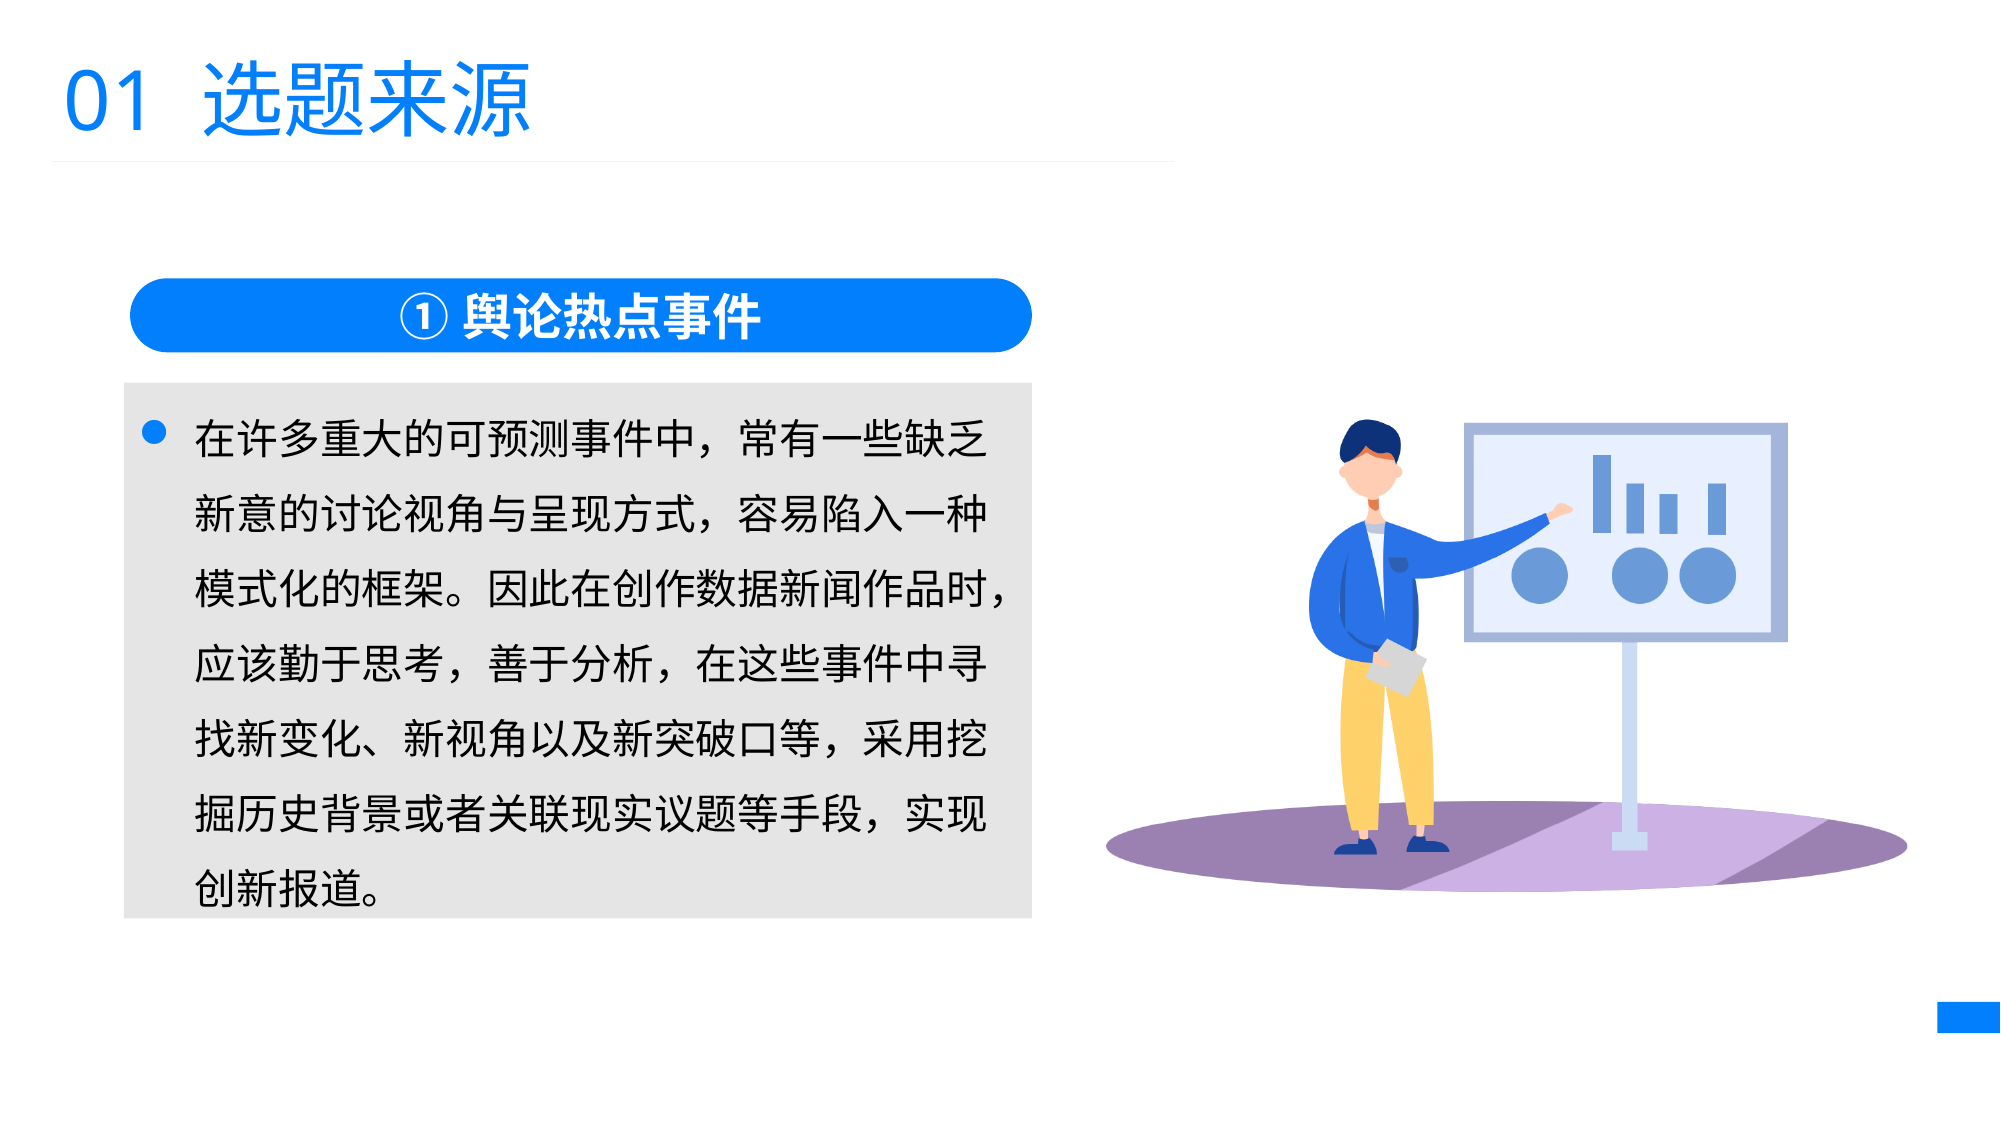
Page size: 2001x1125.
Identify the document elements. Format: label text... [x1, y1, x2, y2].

picture [1084, 385, 1948, 919]
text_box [48, 39, 1202, 162]
text_box [1936, 1001, 2000, 1034]
text_box 在许多重大的可预测事件中，常有一些缺乏新意的讨论视角与呈现方式，容易陷入一种模式化的框架。因此在创作数据新闻作品时，应该勤于思考，善于分析，在这些事件中寻找新变化、新视角以及新突破口等，采用挖掘历史背景或者关联现实议题等手段，实现创新报道。 [123, 381, 1033, 919]
text_box ①舆论热点事件 [129, 277, 1033, 354]
